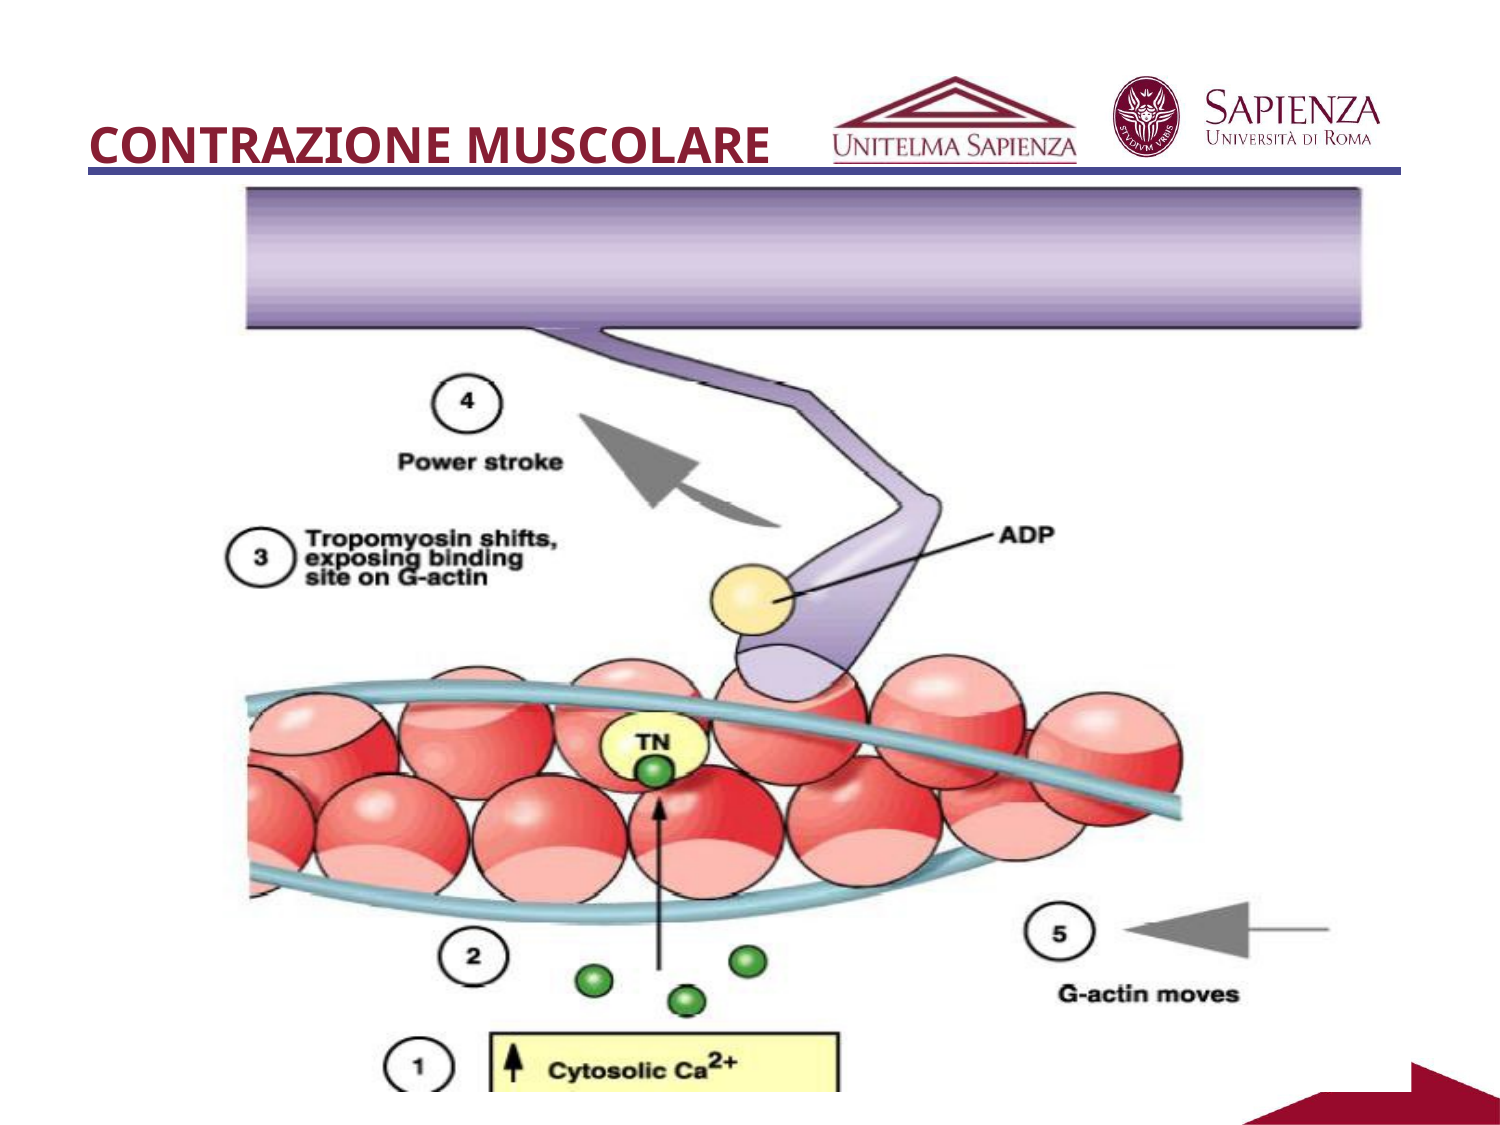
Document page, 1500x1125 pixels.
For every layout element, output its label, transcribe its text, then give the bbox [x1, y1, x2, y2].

text_box [194, 302, 1412, 1092]
picture [1241, 1058, 1500, 1125]
title CONTRAZIONE MUSCOLARE [74, 54, 1426, 302]
